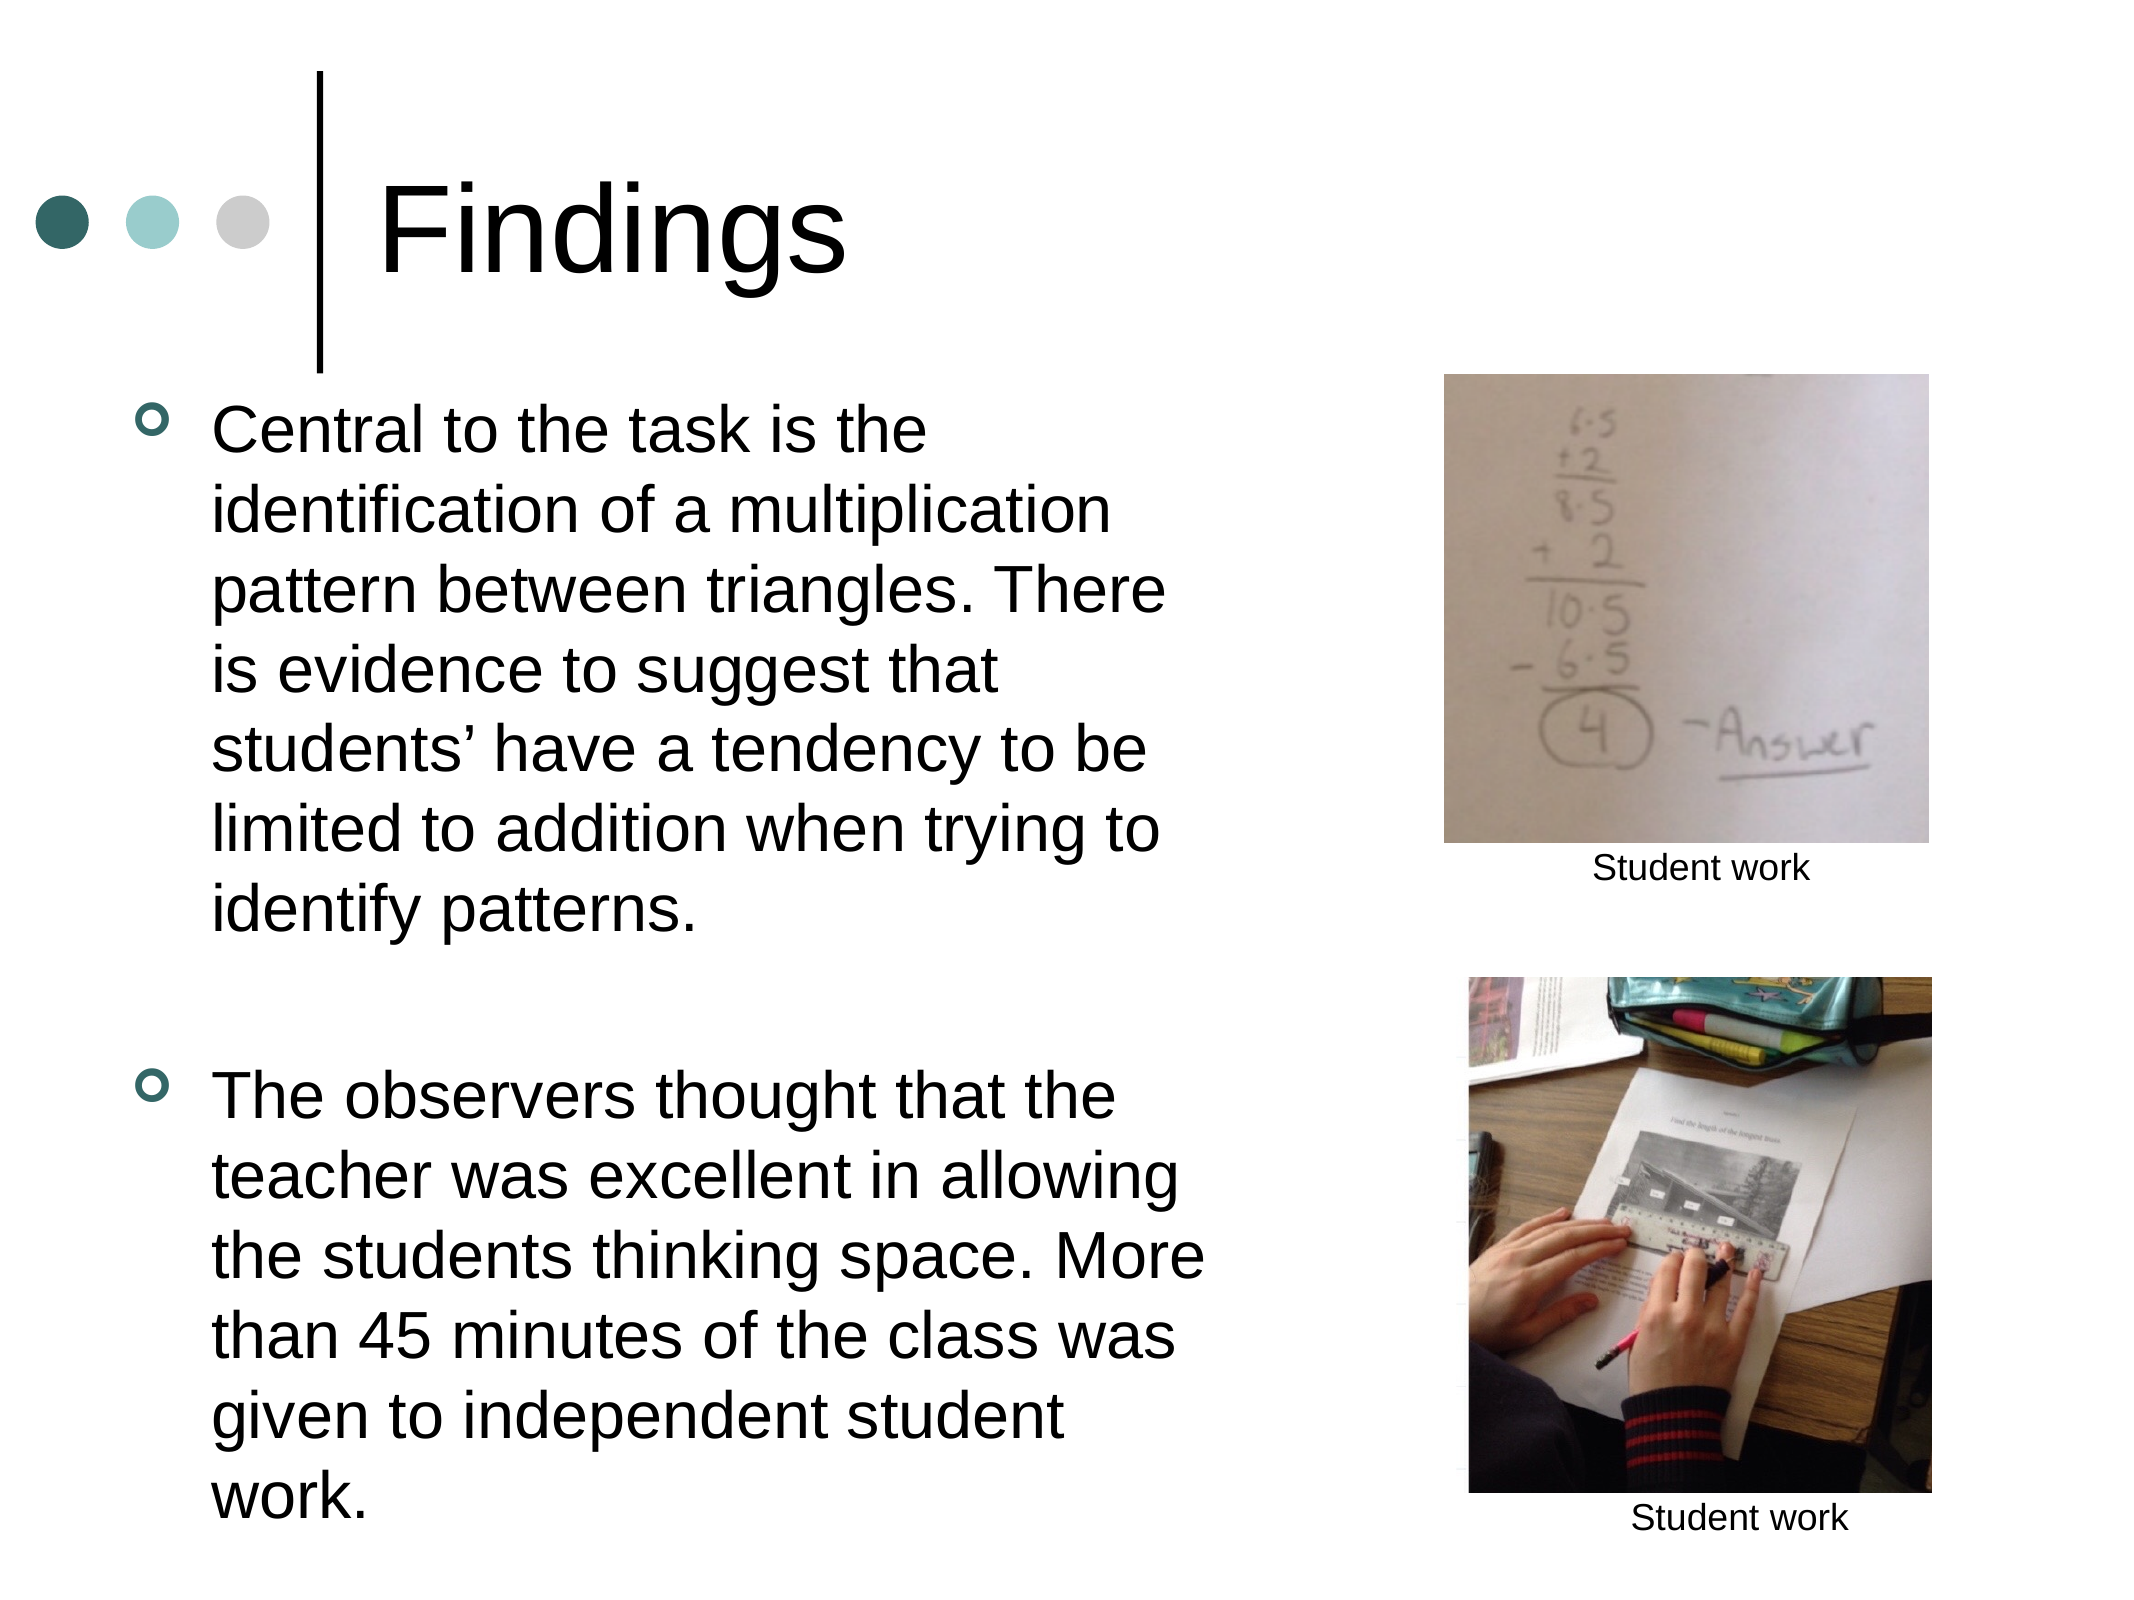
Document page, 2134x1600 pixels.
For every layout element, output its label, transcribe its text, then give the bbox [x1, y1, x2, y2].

title Findings [355, 44, 1992, 401]
list Central to the task is the identification of a multiplication pattern between triangles. There is evidence to suggest that students’ have a tendency to be limited to addition when trying to identify patterns. The observers thought that the teacher was excellent in allowing the students thinking space. More than 45 minutes of the class was given to independent student work. [109, 374, 1256, 1545]
text_box Student work [1264, 835, 2134, 896]
picture [1456, 976, 1933, 1494]
text_box Student work [1302, 1485, 2134, 1545]
picture [1444, 374, 1930, 843]
